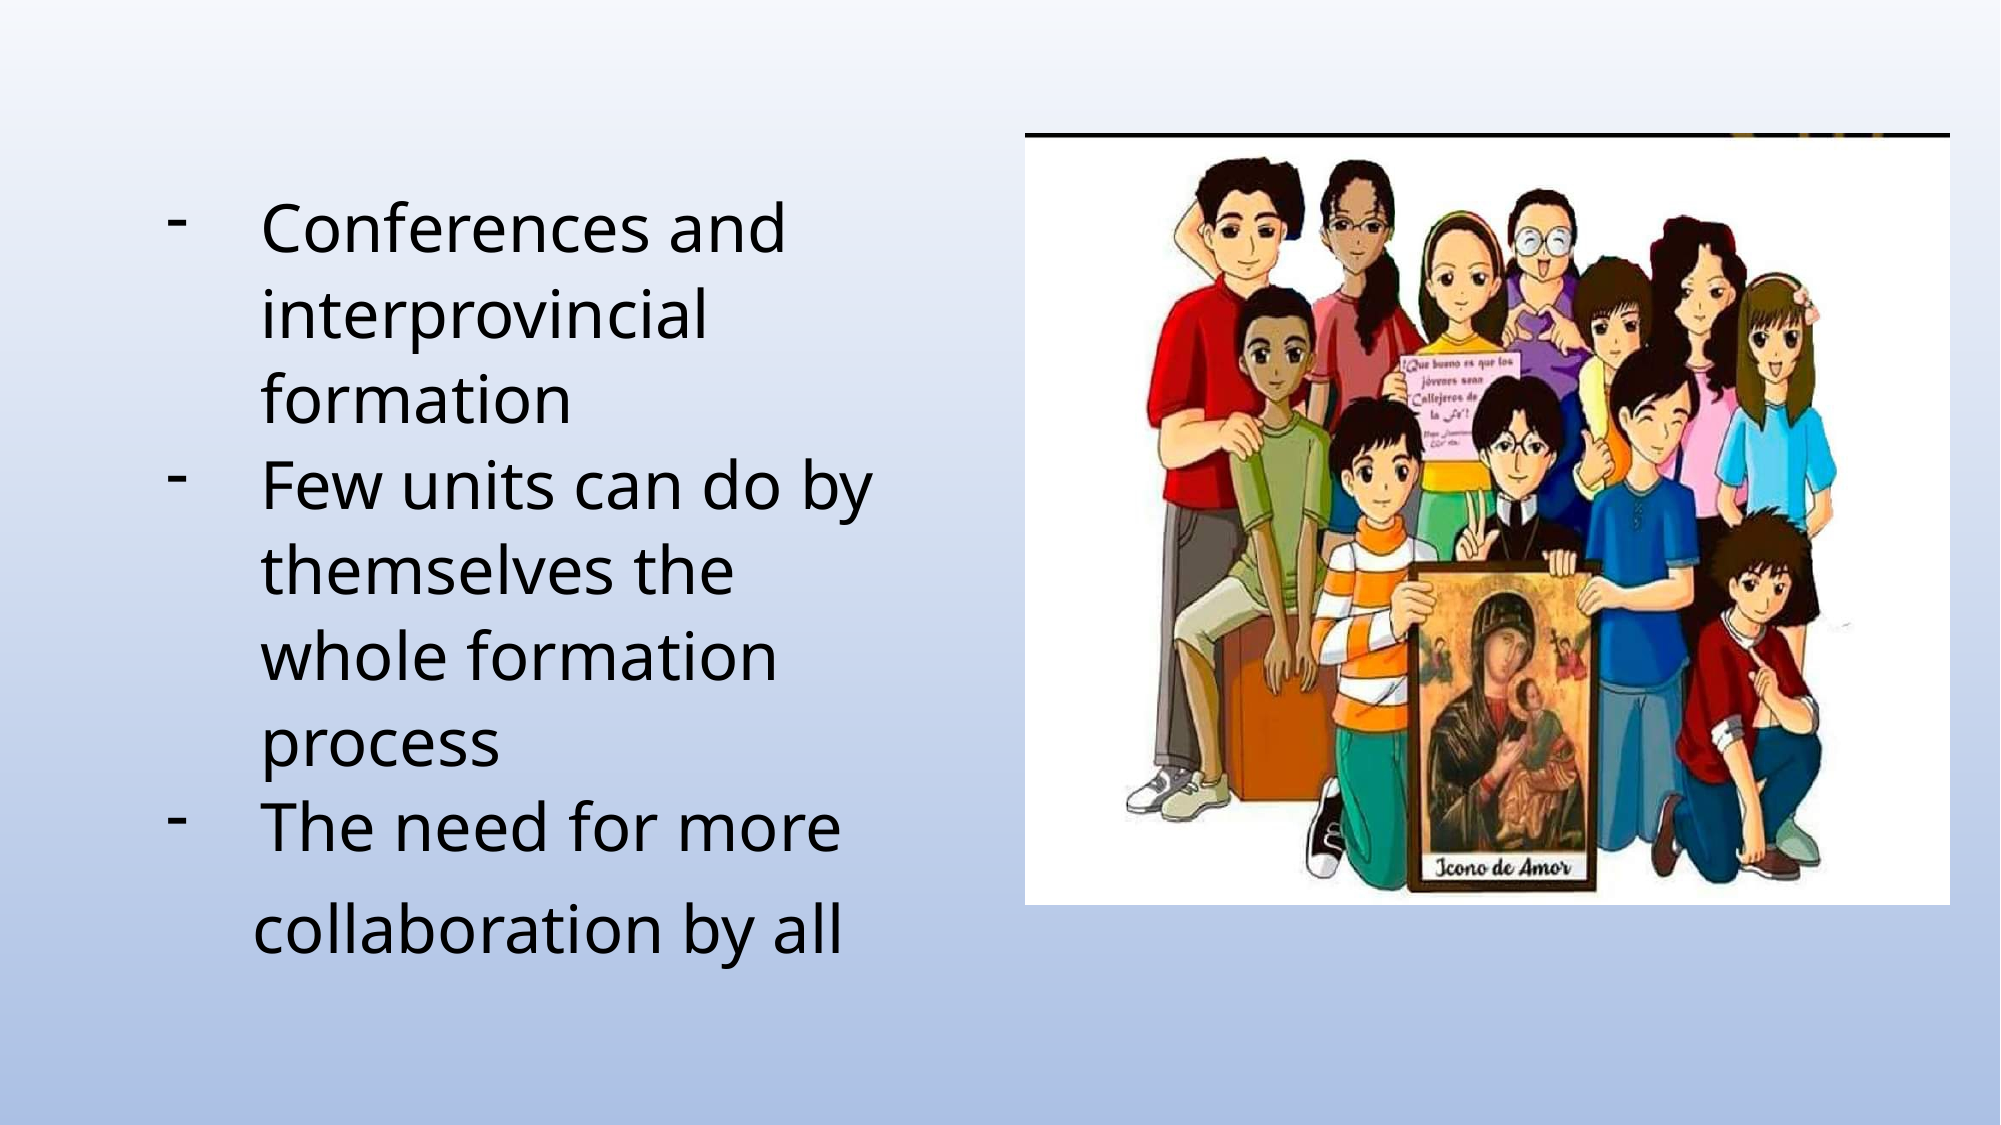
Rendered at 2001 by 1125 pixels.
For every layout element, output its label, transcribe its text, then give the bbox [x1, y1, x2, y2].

picture [1025, 133, 1950, 905]
text_box Conferences and interprovincial formation Few units can do by themselves the whole formation process The need for more collaboration by all [151, 173, 946, 975]
